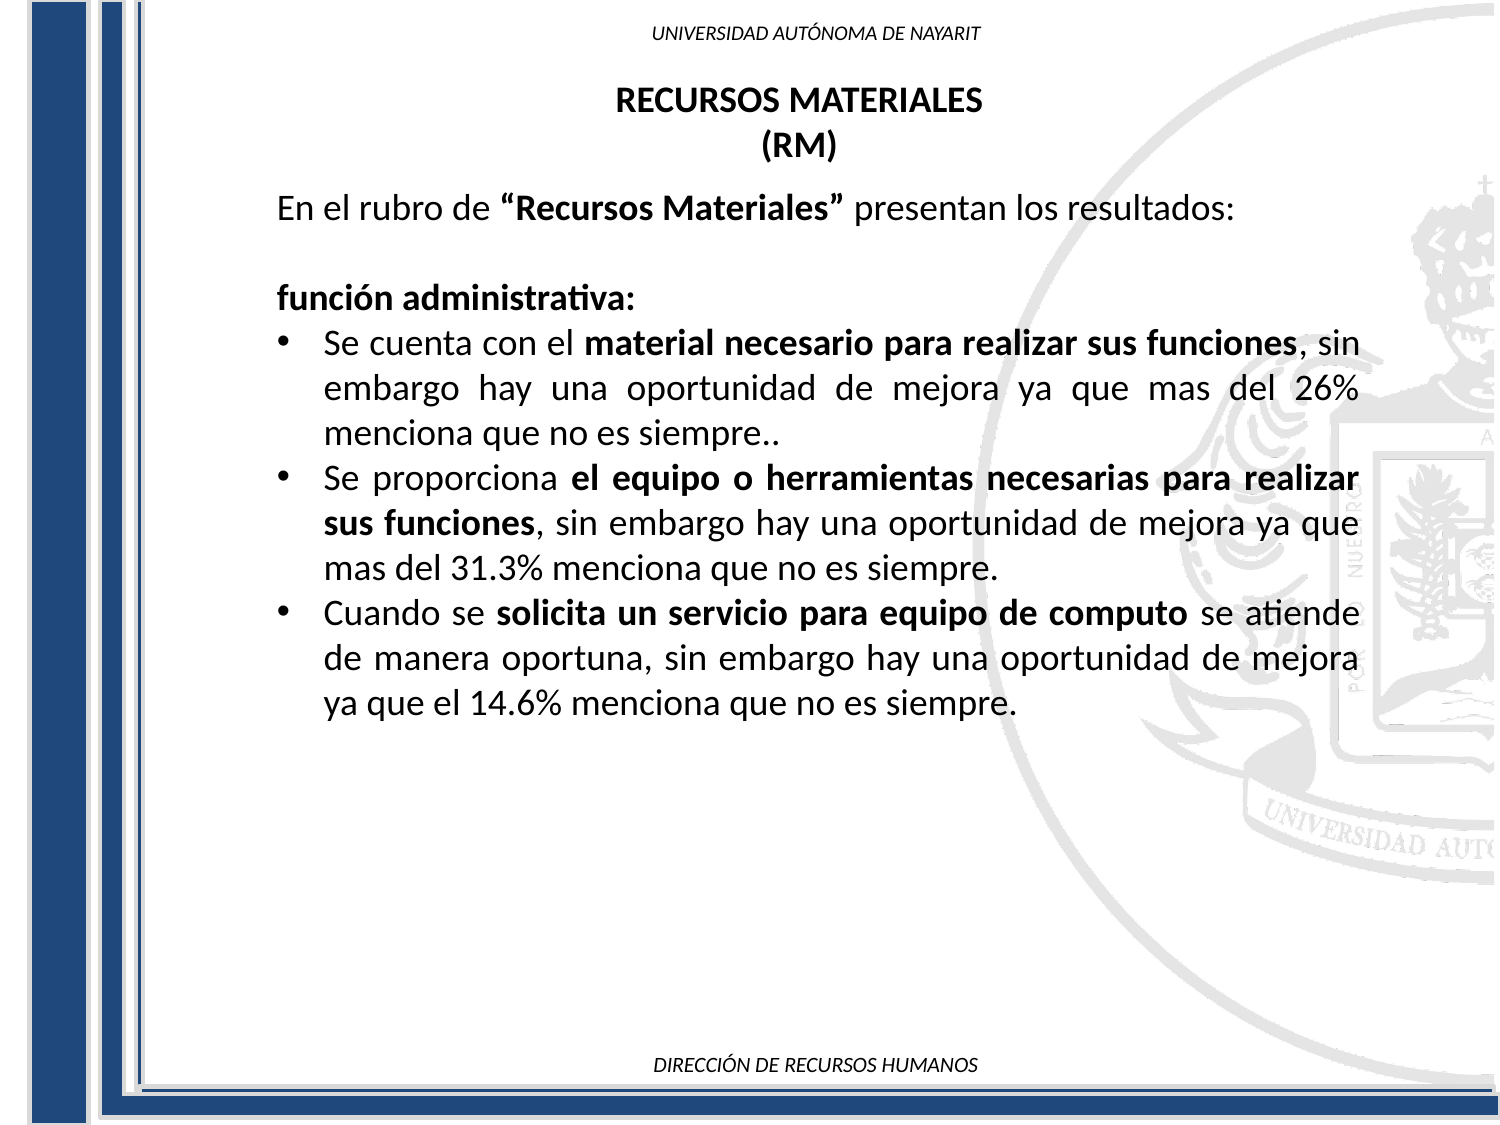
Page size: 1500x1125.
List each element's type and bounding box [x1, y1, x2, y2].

text_box [29, 0, 1500, 1125]
